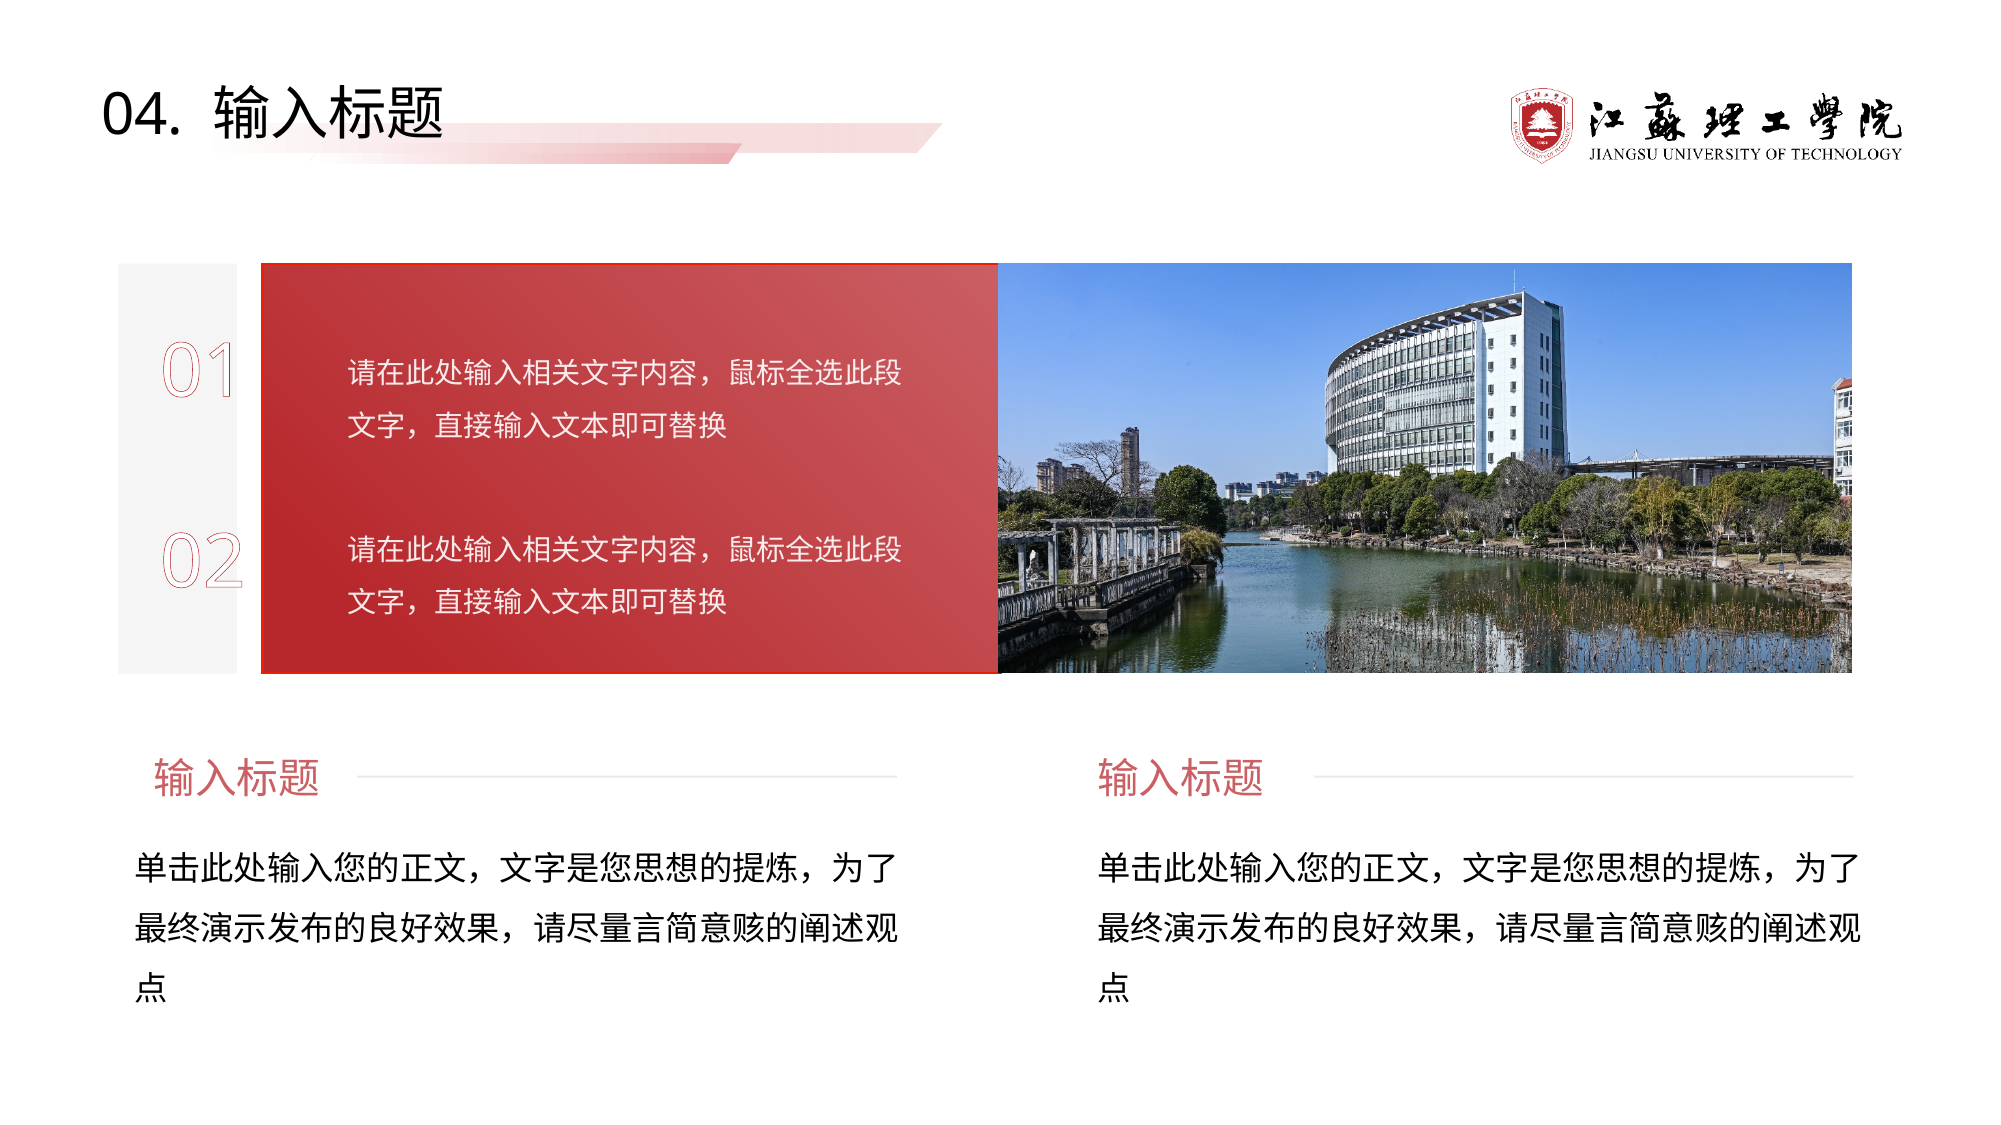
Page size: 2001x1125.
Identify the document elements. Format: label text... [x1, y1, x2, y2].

text_box [261, 263, 1001, 674]
text_box 输入标题 [1082, 743, 1279, 809]
text_box 单击此处输入您的正文，文字是您思想的提炼，为了最终演示发布的良好效果，请尽量言简意赅的阐述观点 [119, 819, 918, 1015]
text_box 单击此处输入您的正文，文字是您思想的提炼，为了最终演示发布的良好效果，请尽量言简意赅的阐述观点 [1082, 819, 1880, 1015]
text_box 02 [145, 504, 261, 610]
picture [1511, 88, 1902, 164]
text_box 输入标题 [138, 743, 336, 809]
text_box 请在此处输入相关文字内容，鼠标全选此段文字，直接输入文本即可替换 [332, 506, 934, 627]
text_box 请在此处输入相关文字内容，鼠标全选此段文字，直接输入文本即可替换 [332, 329, 934, 450]
text_box 01 [145, 314, 261, 419]
picture [998, 263, 1852, 673]
text_box 04. 输入标题 [86, 68, 585, 154]
text_box [117, 263, 238, 675]
